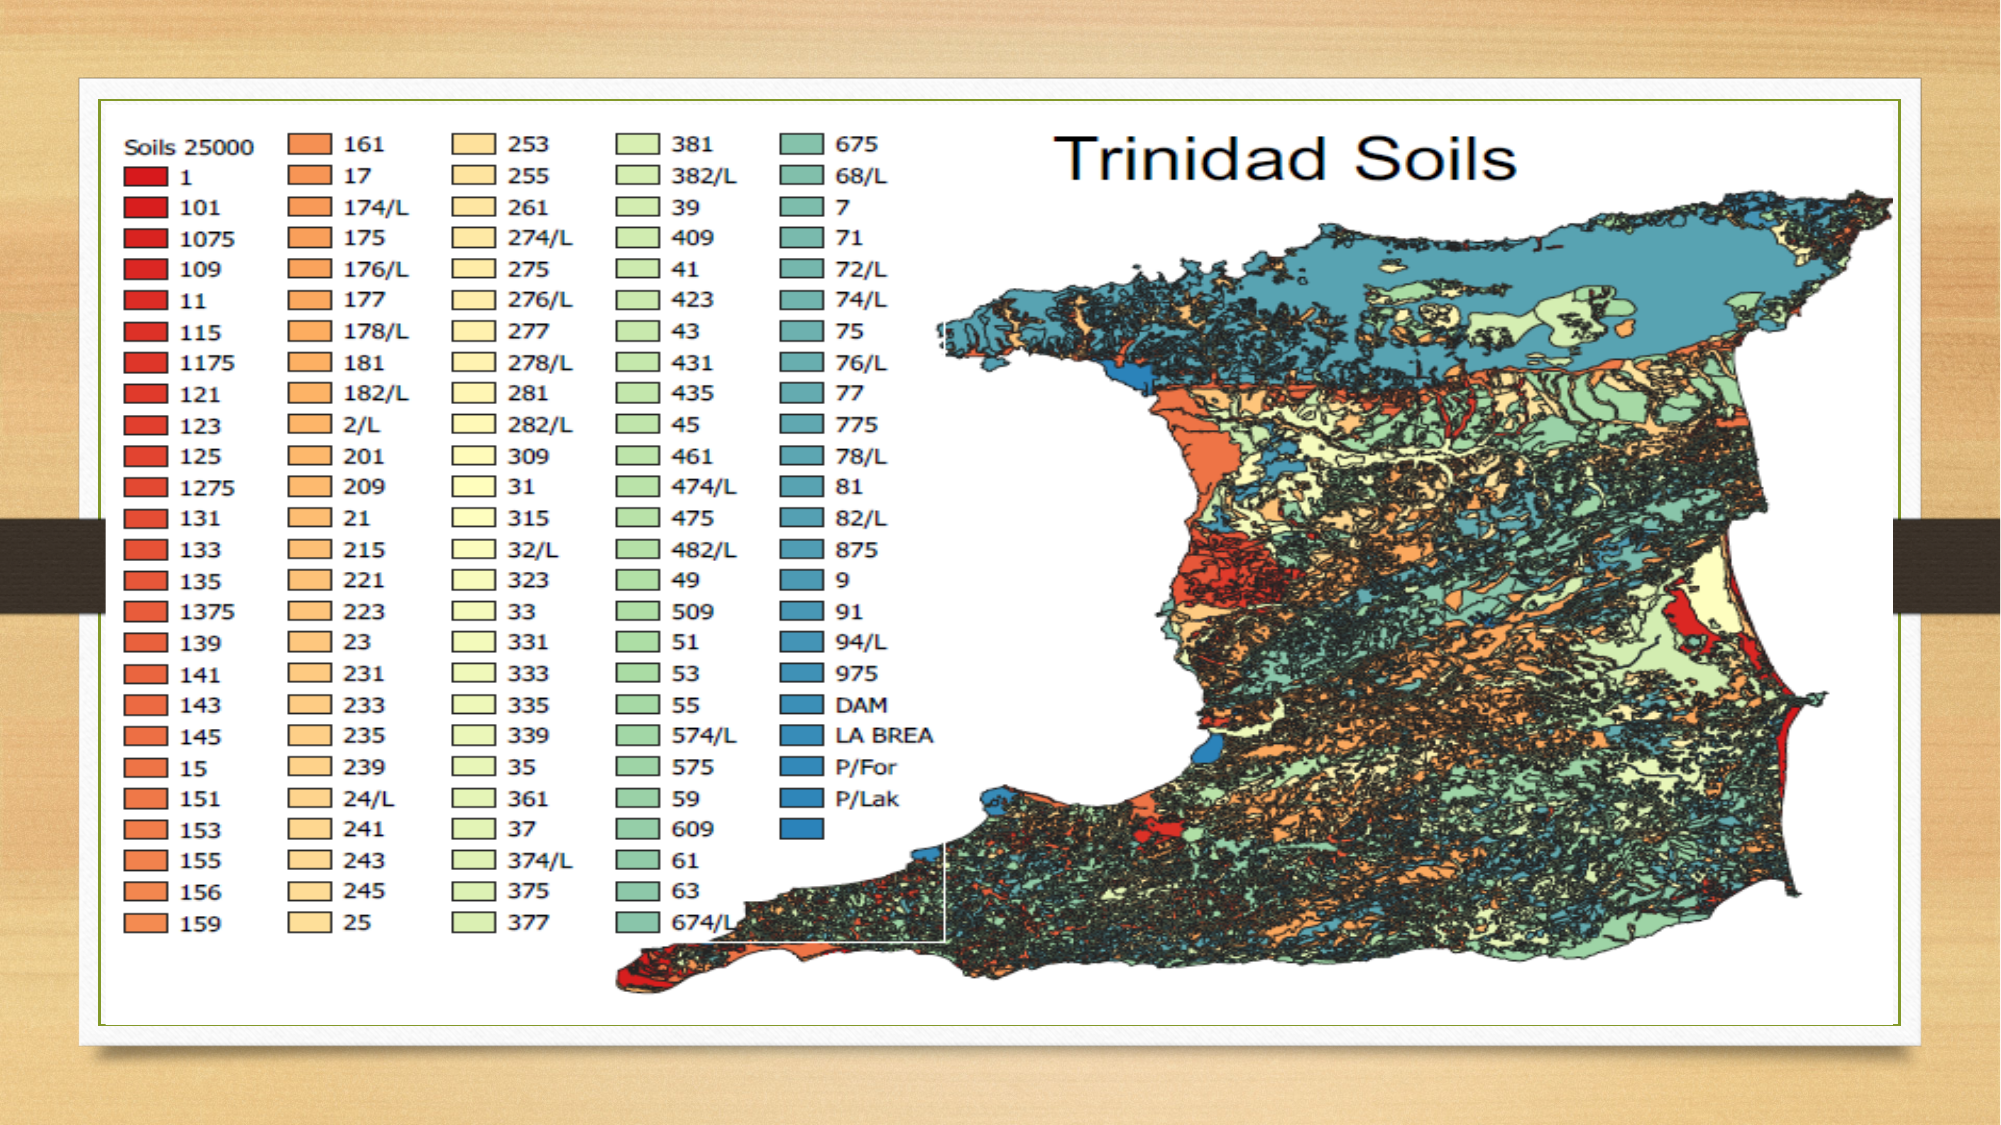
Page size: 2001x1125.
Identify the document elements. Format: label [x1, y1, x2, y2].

picture [0, 0, 2001, 1125]
list [105, 105, 1894, 1025]
